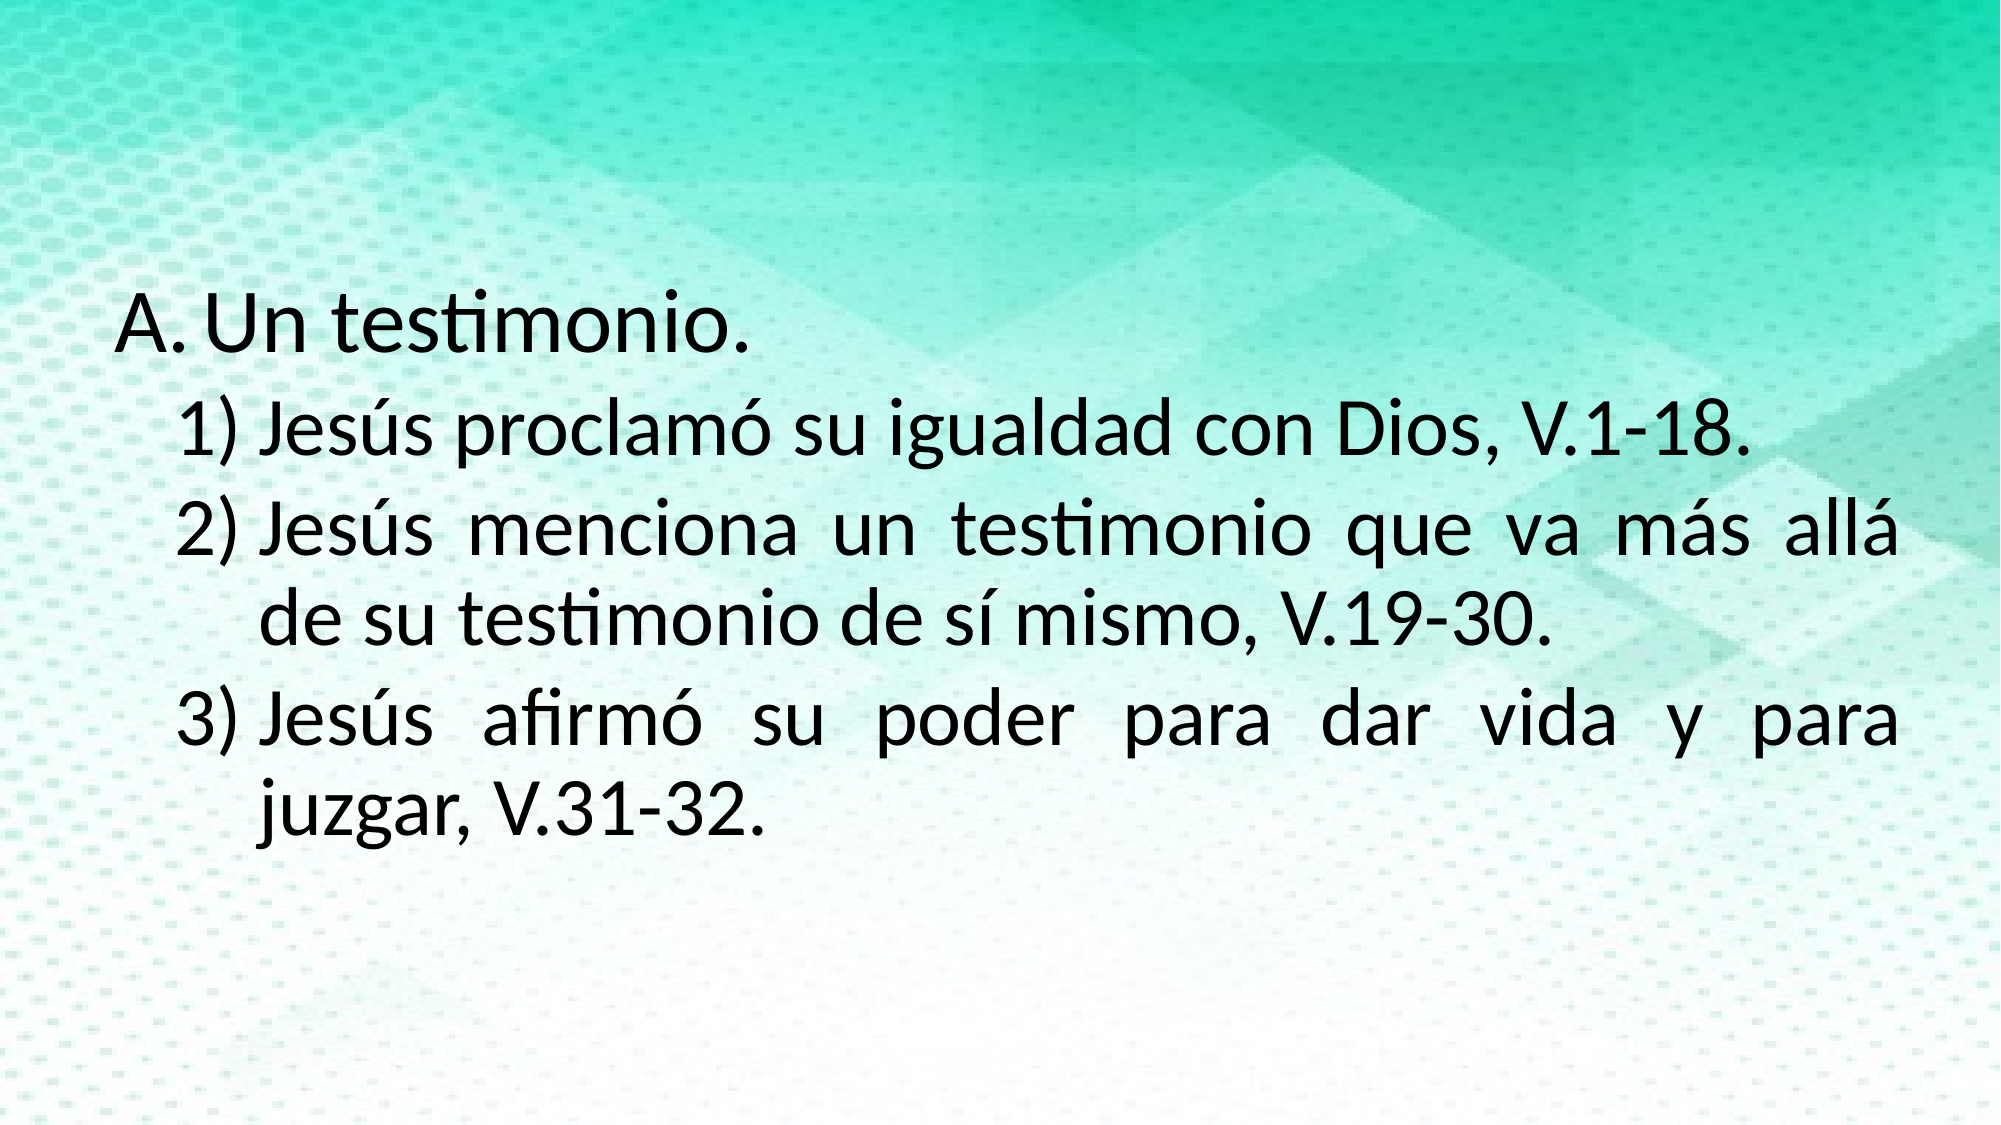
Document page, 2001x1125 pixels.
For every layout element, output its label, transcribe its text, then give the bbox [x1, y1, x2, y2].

list Un testimonio. Jesús proclamó su igualdad con Dios, V.1-18. Jesús menciona un testimonio que va más allá de su testimonio de sí mismo, V.19-30. Jesús afirmó su poder para dar vida y para juzgar, V.31-32. [84, 90, 1919, 1037]
picture [0, 0, 2001, 1125]
